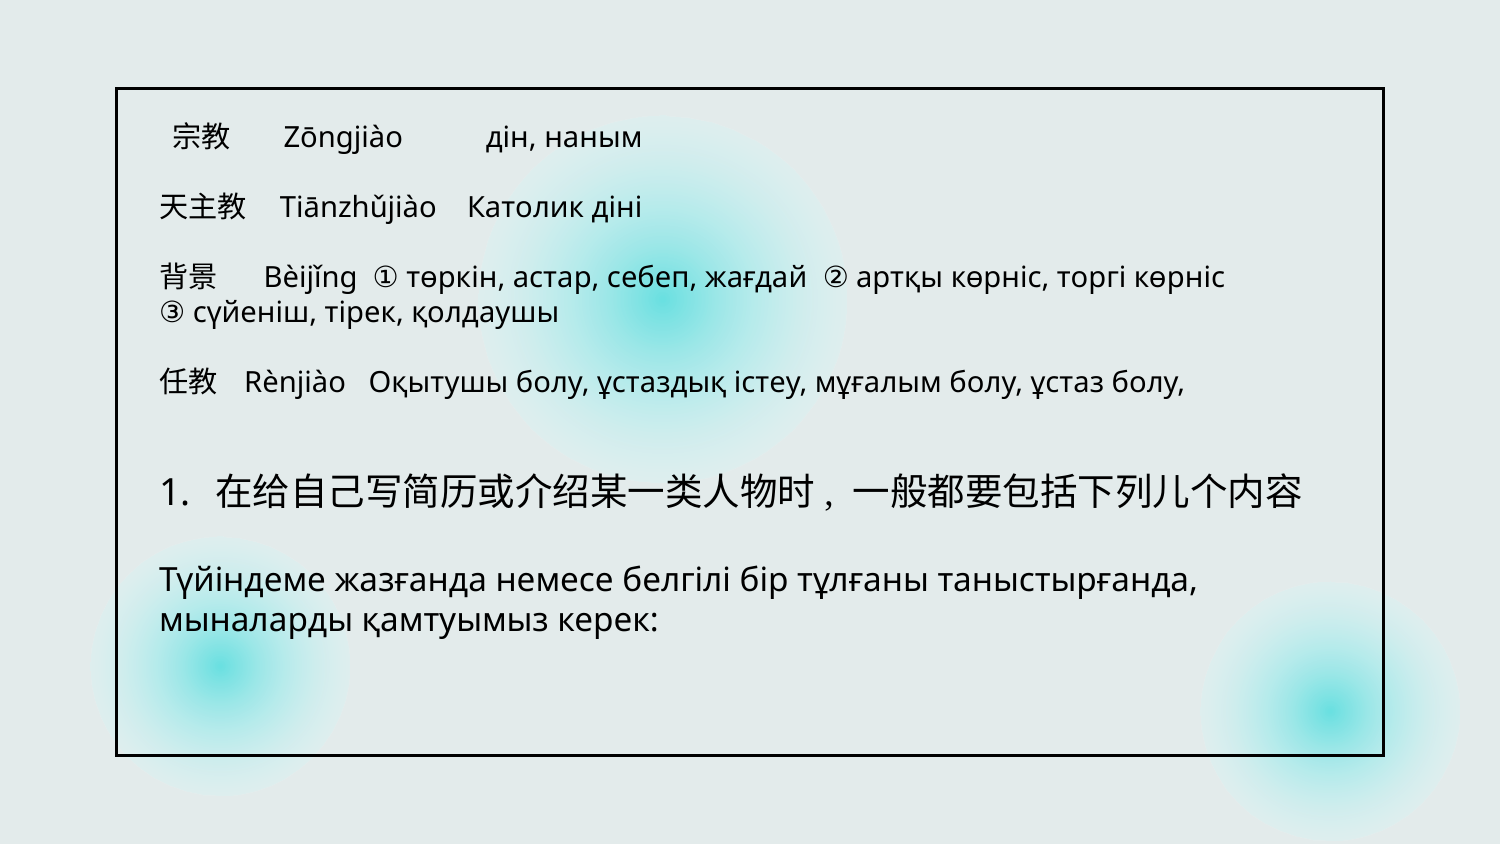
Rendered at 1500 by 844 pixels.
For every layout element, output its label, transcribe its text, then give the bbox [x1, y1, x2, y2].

subtitle 宗教 Zōngjiào дін, наным 天主教 Tiānzhǔjiào Католик діні 背景 Bèijǐng ① төркін, астар, себеп, жағдай ② артқы көрніс, торгі көрніс ③ сүйеніш, тірек, қолдаушы 任教 Rènjiào Оқытушы болу, ұстаздық істеу, мұғалым болу, ұстаз болу, 在给自己写简历或介绍某一类人物时, 一般都要包括下列儿个内容 Түйіндеме жазғанда немесе белгілі бір тұлғаны таныстырғанда, мыналарды қамтуымыз керек: [144, 103, 1322, 741]
